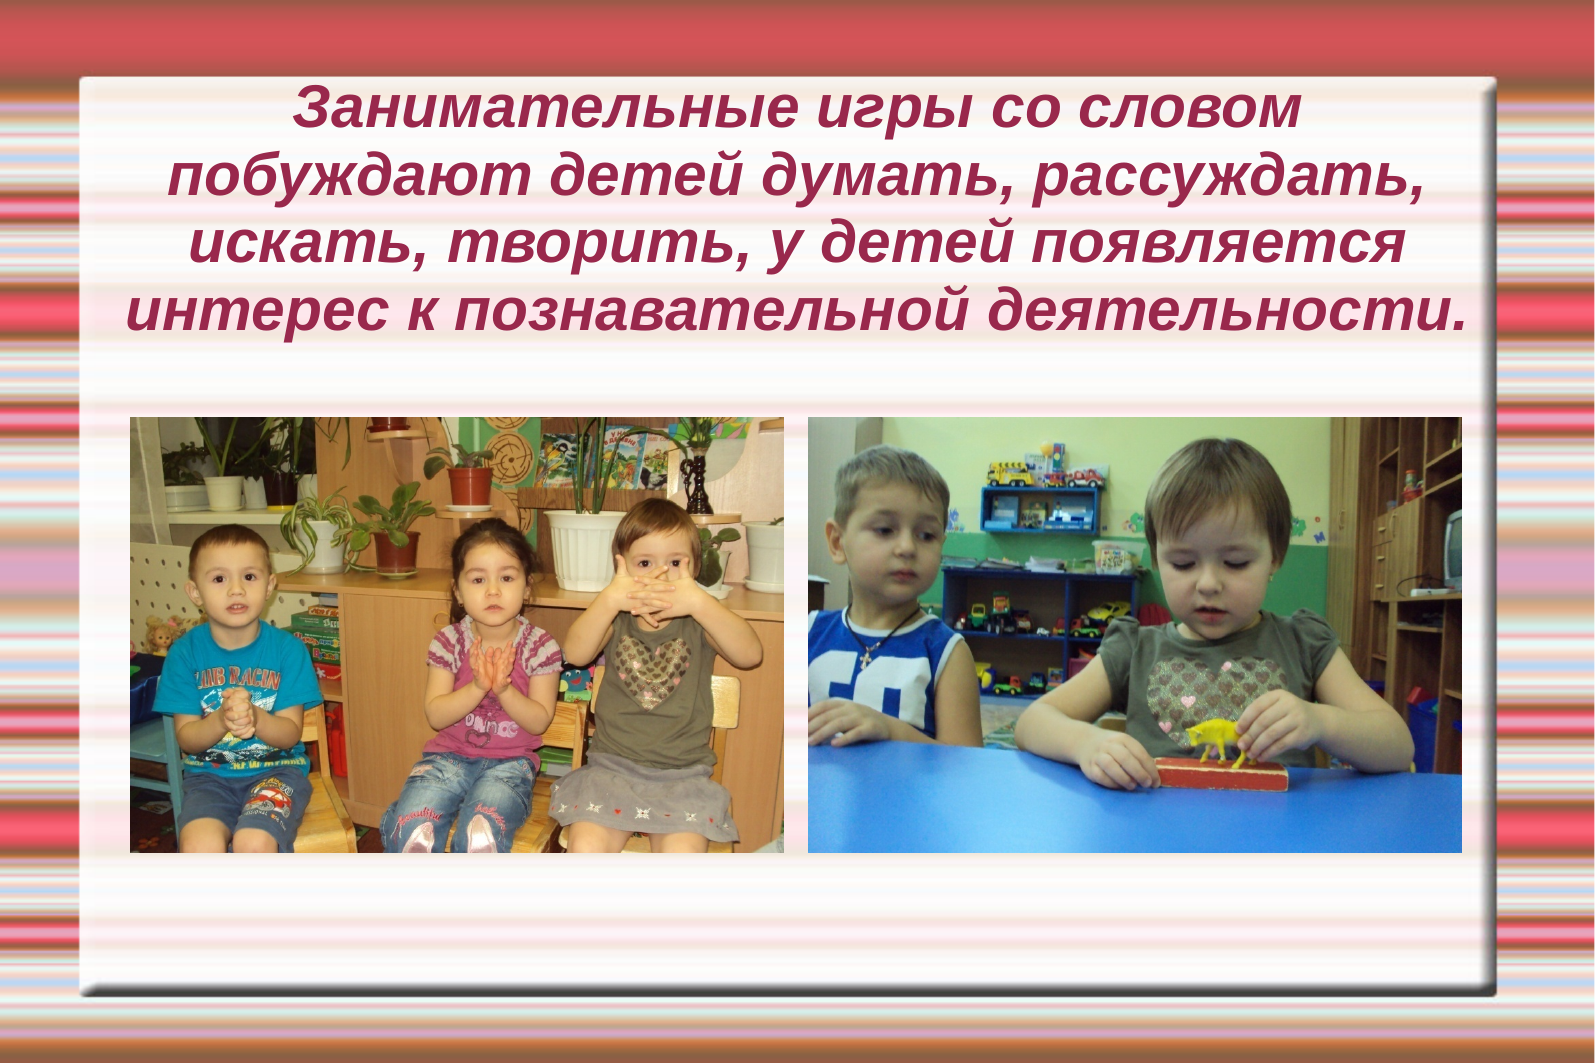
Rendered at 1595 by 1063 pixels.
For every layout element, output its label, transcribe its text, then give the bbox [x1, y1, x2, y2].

picture [0, 0, 1595, 1063]
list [808, 417, 1462, 854]
title Занимательные игры со словом побуждают детей думать, рассуждать, искать, творить, у детей появляется интерес к познавательной деятельности. [117, 156, 1480, 334]
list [129, 417, 784, 854]
